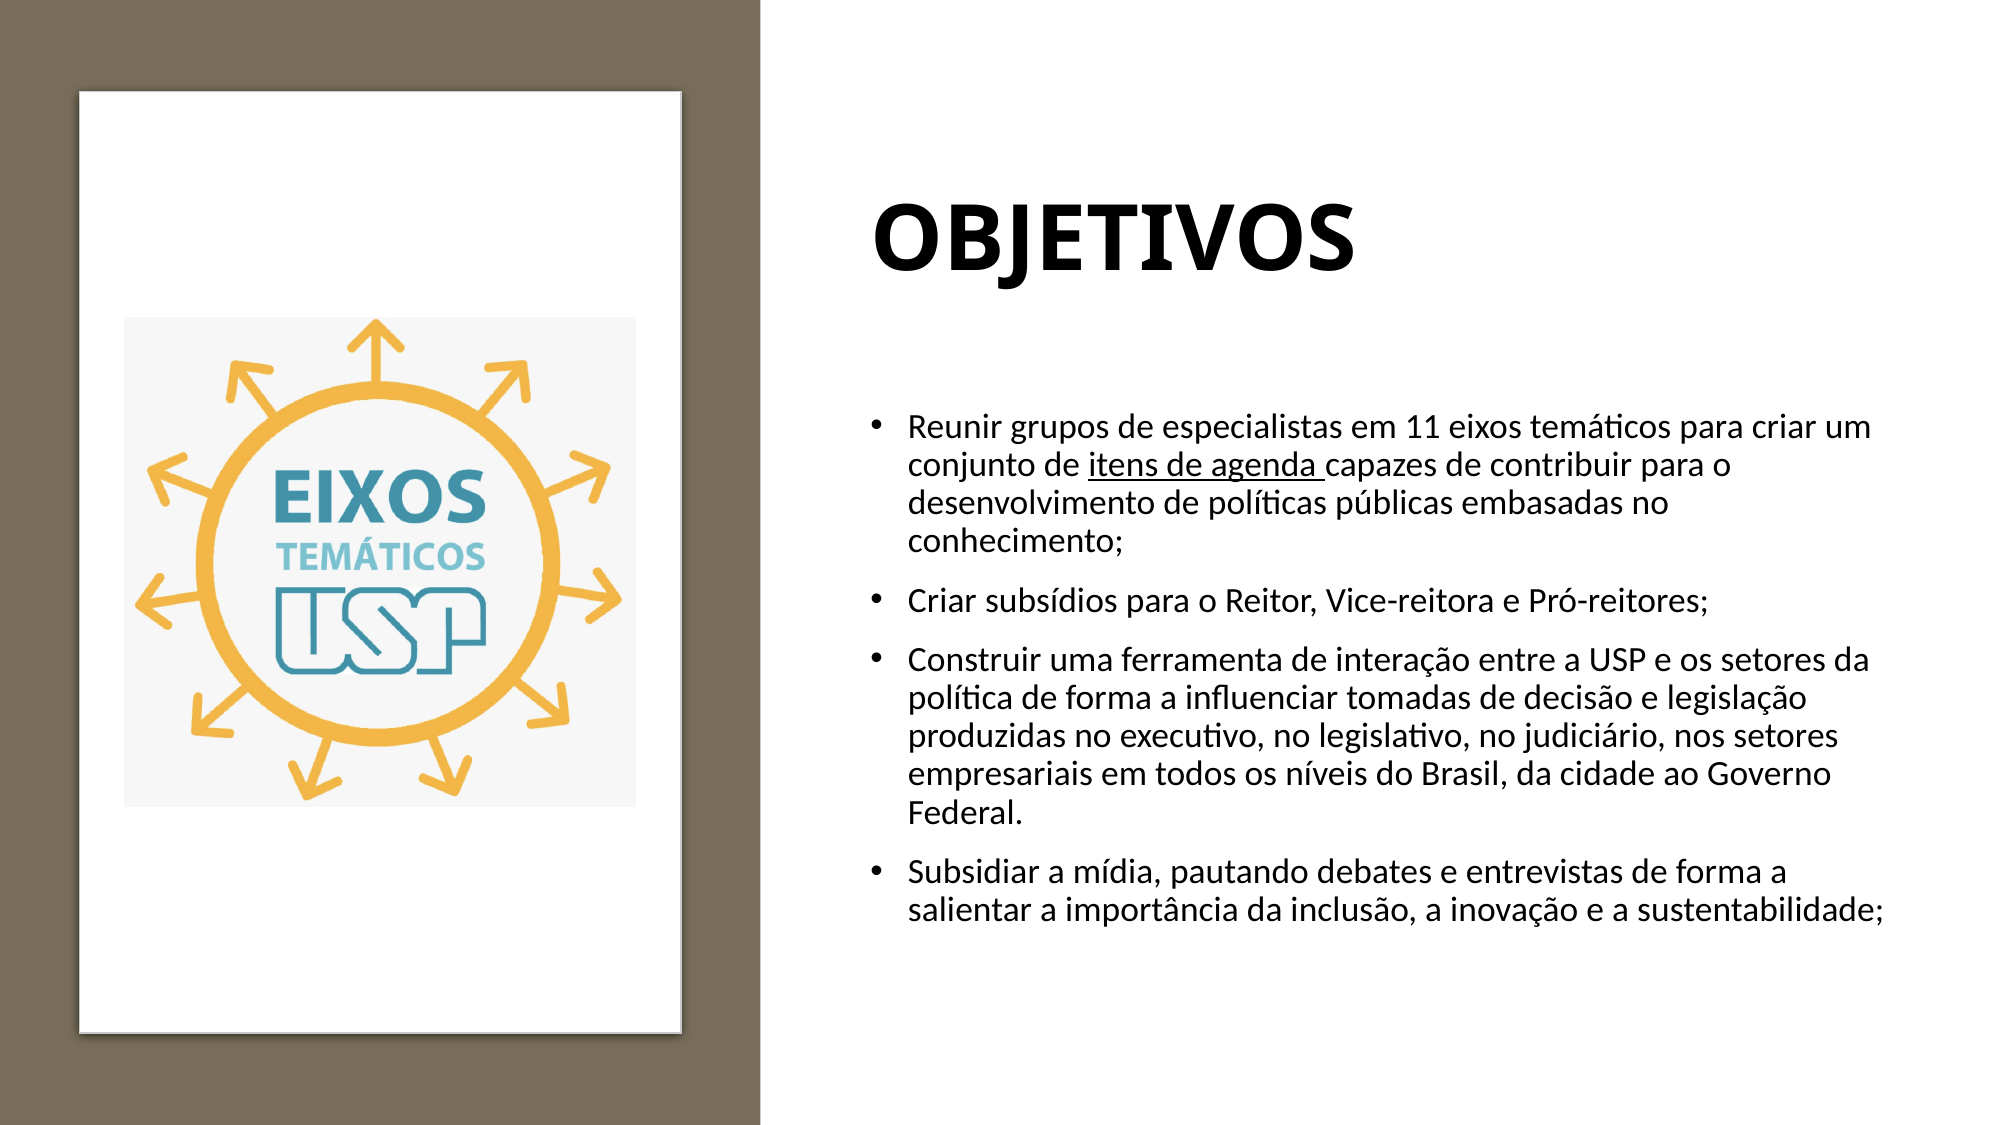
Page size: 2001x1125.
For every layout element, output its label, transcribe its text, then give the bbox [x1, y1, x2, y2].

picture [124, 317, 636, 807]
title OBJETIVOS [855, 103, 1909, 379]
list Reunir grupos de especialistas em 11 eixos temáticos para criar um conjunto de itens de agenda capazes de contribuir para o desenvolvimento de políticas públicas embasadas no conhecimento; Criar subsídios para o Reitor, Vice-reitora e Pró-reitores; Construir uma ferramenta de interação entre a USP e os setores da política de forma a influenciar tomadas de decisão e legislação produzidas no executivo, no legislativo, no judiciário, nos setores empresariais em todos os níveis do Brasil, da cidade ao Governo Federal. Subsidiar a mídia, pautando debates e entrevistas de forma a salientar a importância da inclusão, a inovação e a sustentabilidade; [855, 399, 1909, 1021]
text_box [0, 0, 761, 1125]
text_box [78, 91, 682, 1034]
